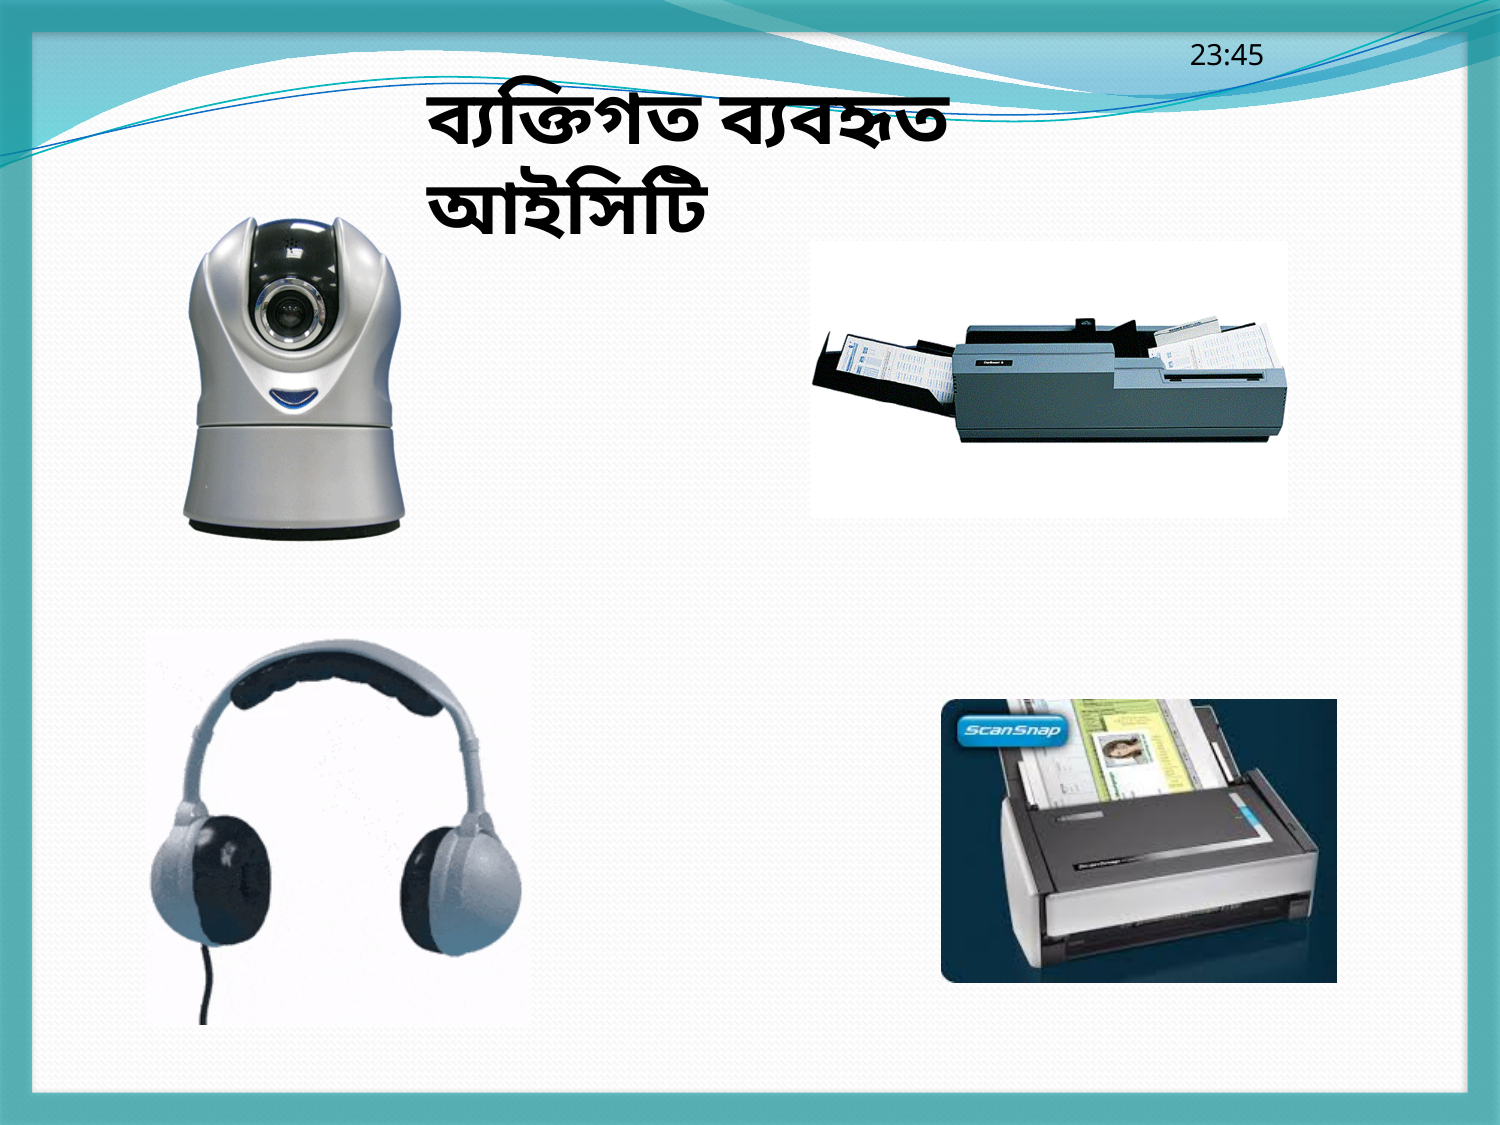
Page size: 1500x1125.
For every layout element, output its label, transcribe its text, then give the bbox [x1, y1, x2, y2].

picture [118, 168, 469, 574]
picture [941, 699, 1337, 984]
picture [809, 240, 1288, 518]
picture [145, 631, 530, 1026]
text_box ব্যক্তিগত ব্যবহৃত আইসিটি [412, 62, 1082, 258]
